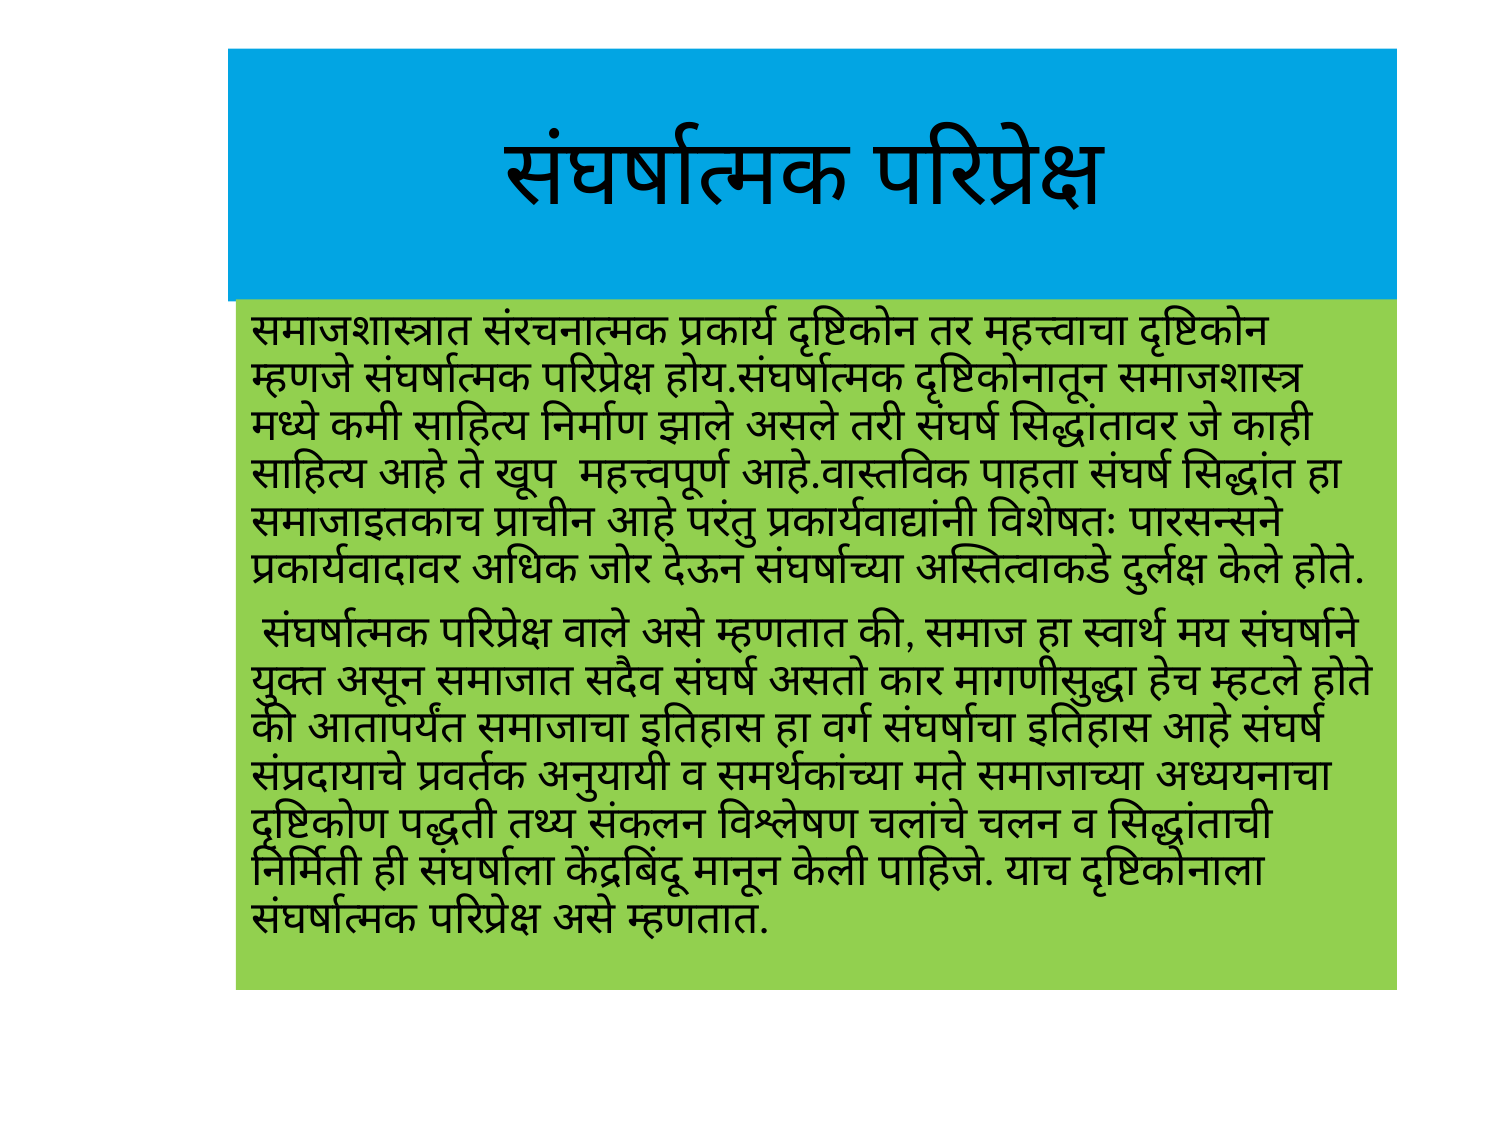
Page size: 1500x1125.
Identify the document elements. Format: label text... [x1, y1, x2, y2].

list समाजशास्त्रात संरचनात्मक प्रकार्य दृष्टिकोन तर महत्त्वाचा दृष्टिकोन म्हणजे संघर्षात्मक परिप्रेक्ष होय.संघर्षात्मक दृष्टिकोनातून समाजशास्त्र मध्ये कमी साहित्य निर्माण झाले असले तरी संघर्ष सिद्धांतावर जे काही साहित्य आहे ते खूप महत्त्वपूर्ण आहे.वास्तविक पाहता संघर्ष सिद्धांत हा समाजाइतकाच प्राचीन आहे परंतु प्रकार्यवाद्यांनी विशेषतः पारसन्सने प्रकार्यवादावर अधिक जोर देऊन संघर्षाच्या अस्तित्वाकडे दुर्लक्ष केले होते. संघर्षात्मक परिप्रेक्ष वाले असे म्हणतात की, समाज हा स्वार्थ मय संघर्षाने युक्त असून समाजात सदैव संघर्ष असतो कार मागणीसुद्धा हेच म्हटले होते की आतापर्यंत समाजाचा इतिहास हा वर्ग संघर्षाचा इतिहास आहे संघर्ष संप्रदायाचे प्रवर्तक अनुयायी व समर्थकांच्या मते समाजाच्या अध्ययनाचा दृष्टिकोण पद्धती तथ्य संकलन विश्लेषण चलांचे चलन व सिद्धांताची निर्मिती ही संघर्षाला केंद्रबिंदू मानून केली पाहिजे. याच दृष्टिकोनाला संघर्षात्मक परिप्रेक्ष असे म्हणतात. [235, 299, 1397, 990]
title संघर्षात्मक परिप्रेक्ष [228, 48, 1397, 302]
